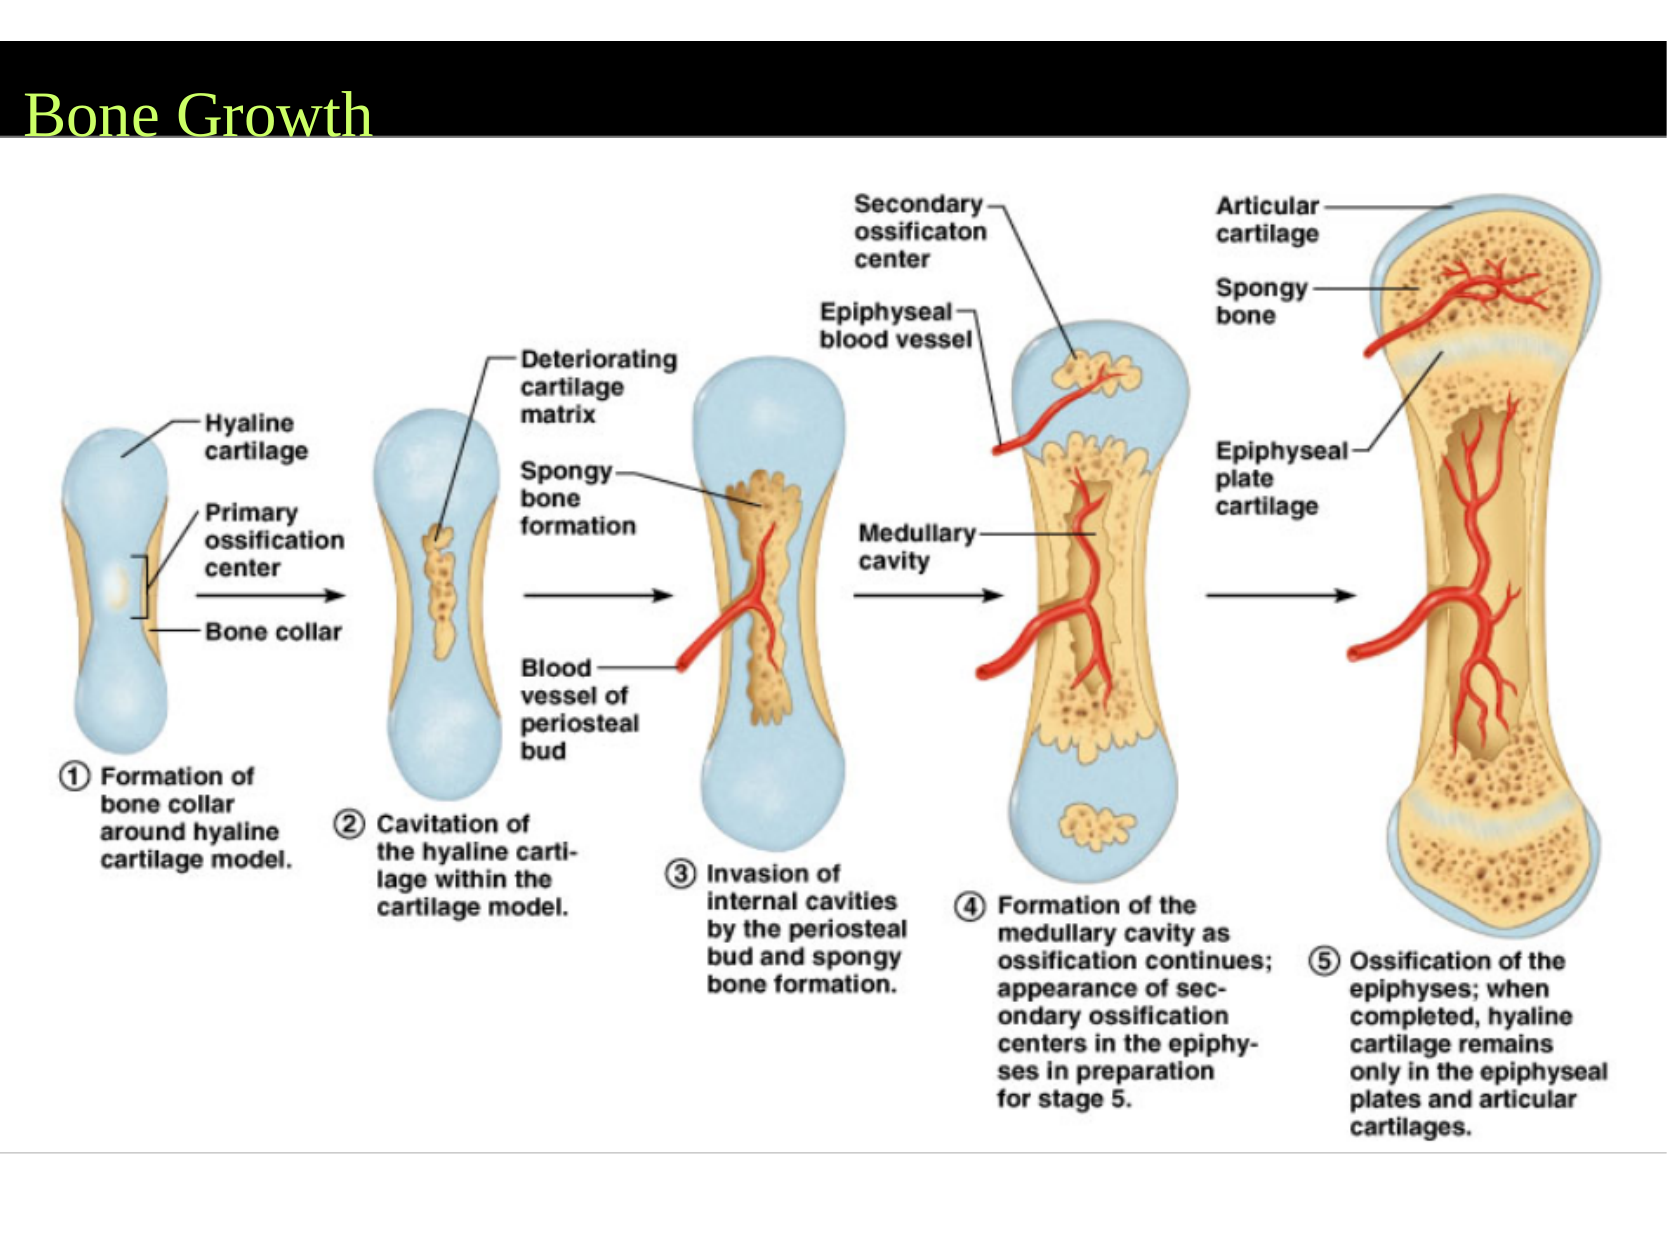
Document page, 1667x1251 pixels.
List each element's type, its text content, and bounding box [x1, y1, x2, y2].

text_box [0, 171, 1667, 1155]
text_box [0, 41, 1667, 138]
title Bone Growth [16, 50, 1663, 141]
